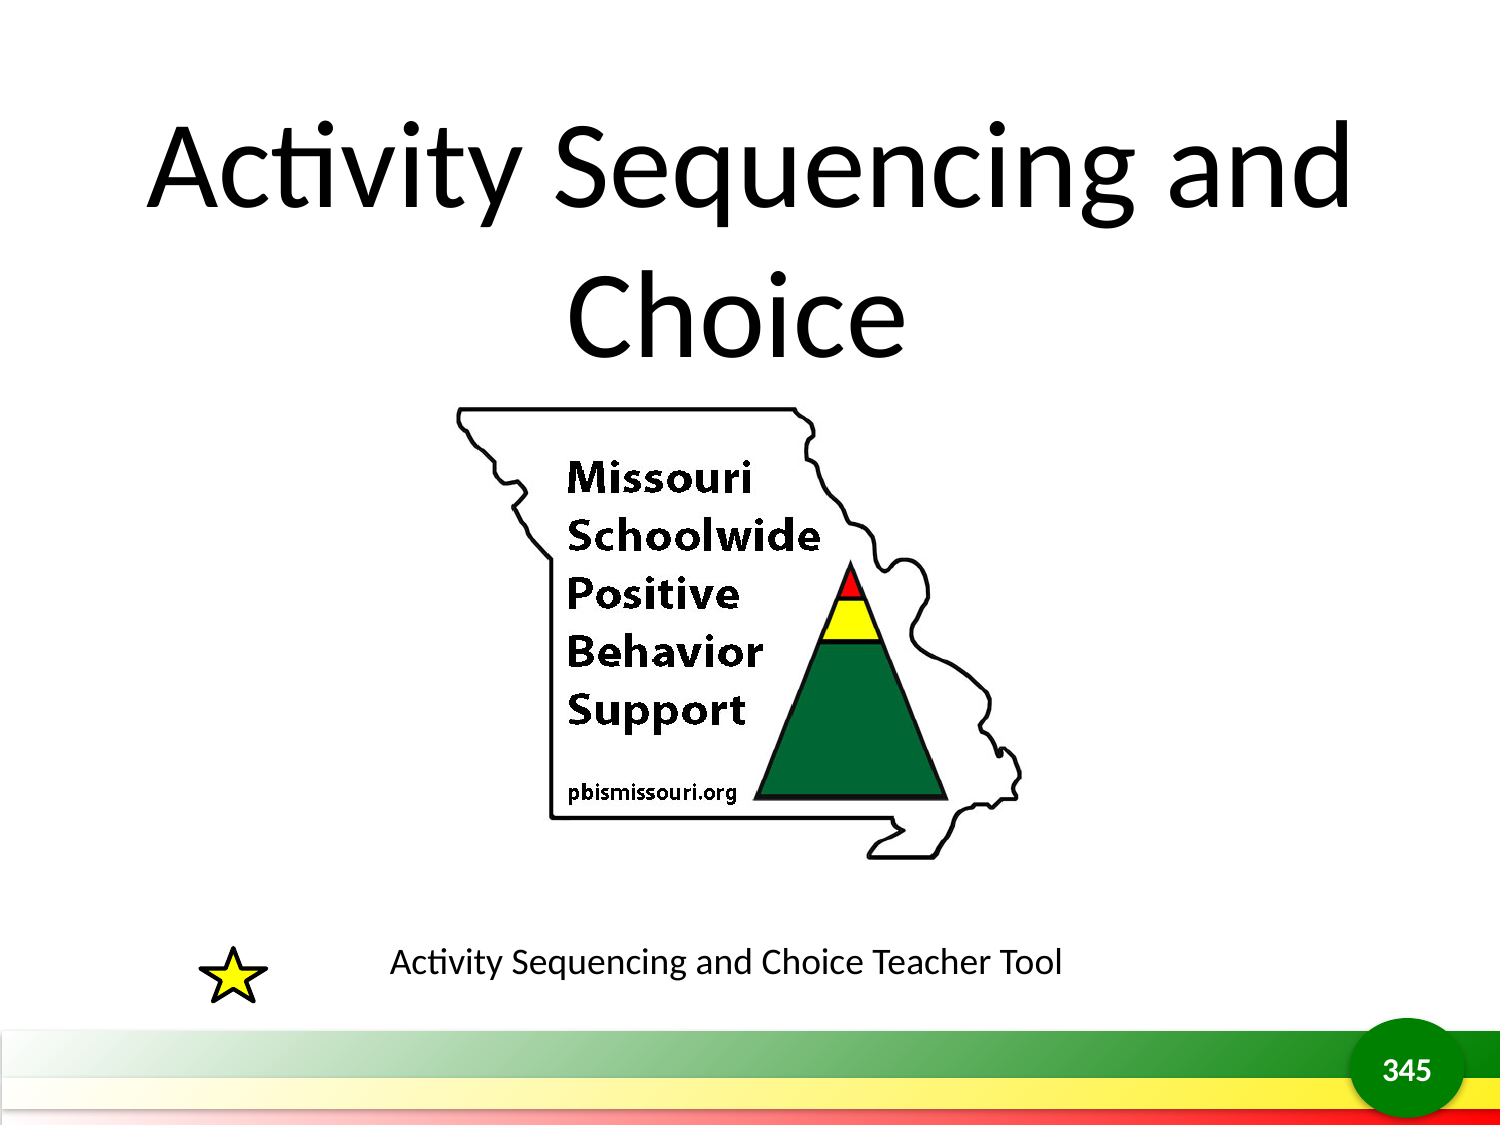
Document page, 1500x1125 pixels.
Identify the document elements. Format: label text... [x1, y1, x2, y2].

text_box 345 [1371, 1018, 1444, 1029]
list Activity Sequencing and Choice [109, 75, 1395, 471]
picture [444, 388, 1037, 870]
text_box Activity Sequencing and Choice Teacher Tool [374, 929, 1125, 990]
text_box [198, 945, 269, 1004]
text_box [1, 1031, 1500, 1125]
